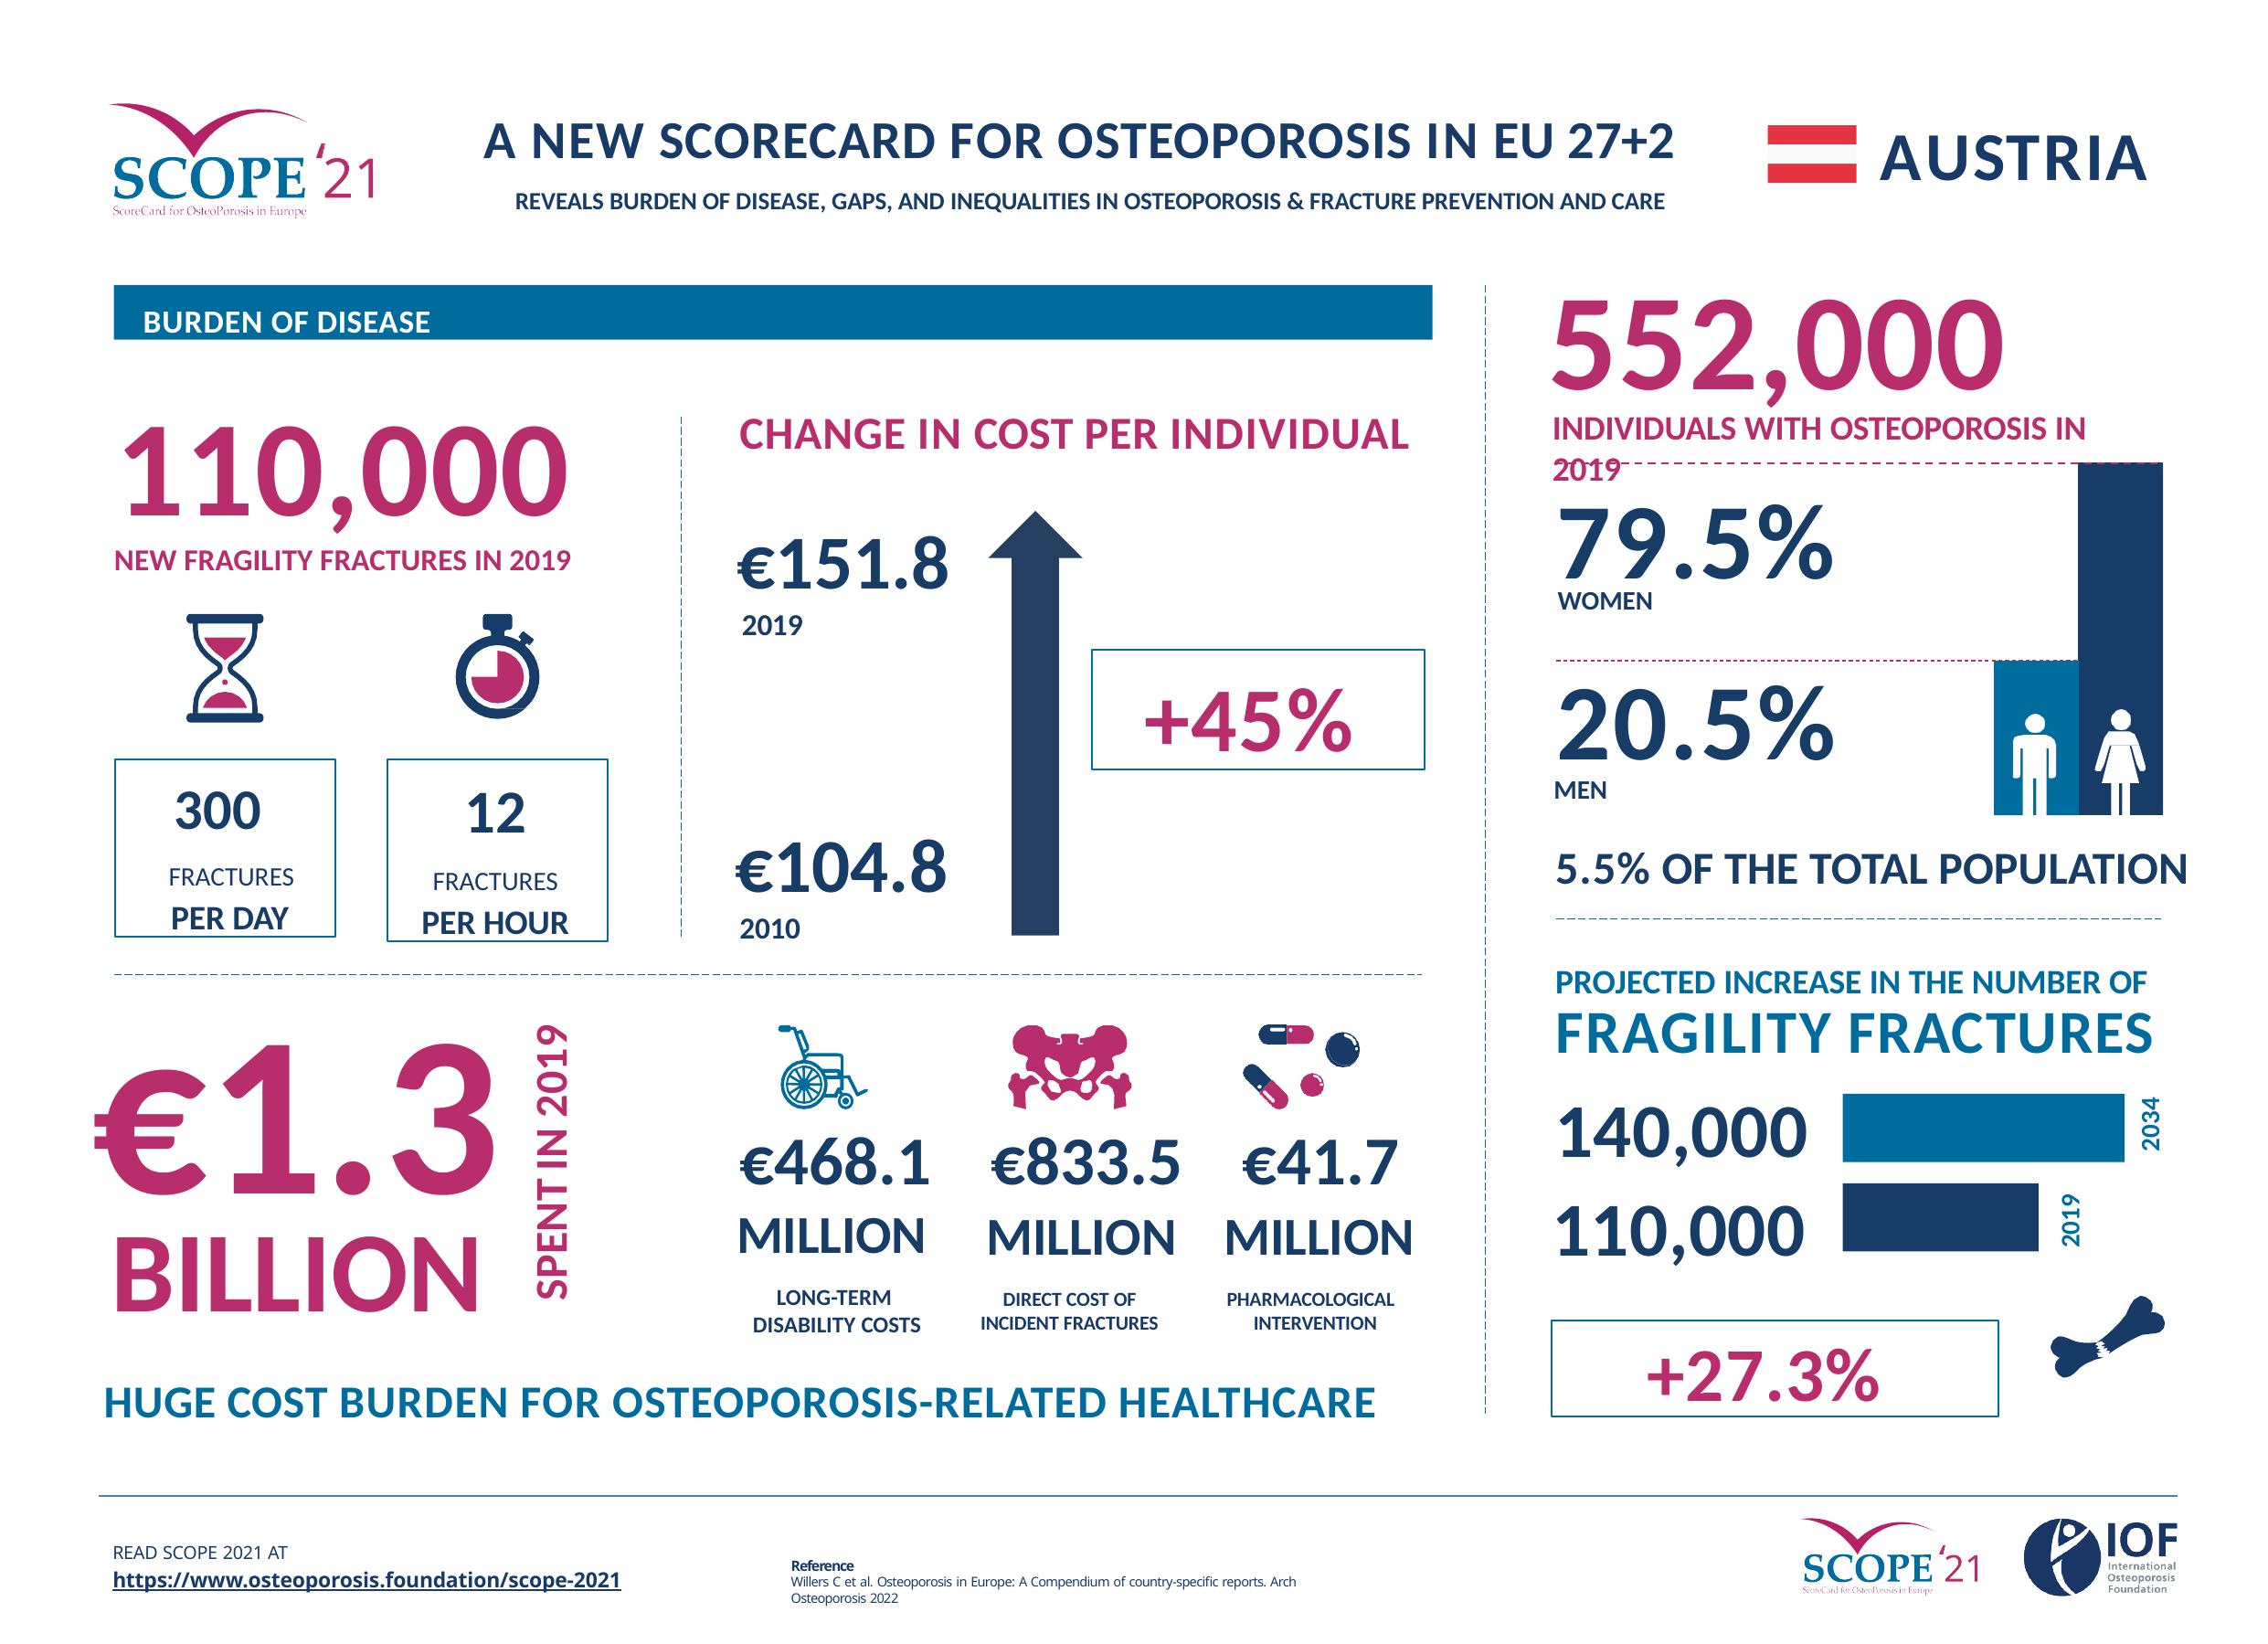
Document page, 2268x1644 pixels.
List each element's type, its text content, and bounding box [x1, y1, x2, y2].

text_box 552,000 [1546, 250, 2085, 418]
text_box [185, 613, 264, 723]
text_box [778, 1024, 868, 1109]
text_box SPENT IN 2019 [521, 1240, 578, 1303]
text_box [1869, 1183, 2039, 1252]
text_box MILLION LONG-TERM DISABILITY COSTS [716, 1198, 947, 1338]
text_box [1869, 1093, 2125, 1162]
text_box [1243, 1024, 1361, 1110]
text_box €1.3 [90, 962, 612, 1240]
text_box +45% [1091, 649, 1425, 769]
text_box BURDEN OF DISEASE [113, 284, 1433, 340]
text_box 2019 [2052, 1172, 2085, 1250]
text_box [1100, 1073, 1132, 1109]
text_box +27.3% [1551, 1321, 1998, 1416]
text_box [1554, 461, 2164, 824]
text_box €104.8 2010 [733, 814, 956, 946]
text_box NEW FRAGILITY FRACTURES IN 2019 [111, 538, 610, 578]
text_box 300 FRACTURES PER DAY [114, 758, 335, 938]
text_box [1800, 1518, 1978, 1596]
text_box PHARMACOLOGICAL INTERVENTION [1224, 1284, 1398, 1334]
text_box [986, 508, 1085, 938]
text_box 5.5% OF THE TOTAL POPULATION [1553, 835, 2199, 894]
text_box DIRECT COST OF INCIDENT FRACTURES [979, 1284, 1161, 1334]
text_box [1767, 124, 1857, 184]
text_box BILLION [109, 1195, 496, 1335]
text_box 140,000 110,000 [1550, 1070, 1869, 1272]
text_box €151.8 2019 [735, 510, 958, 642]
text_box 110,000 [113, 377, 644, 544]
text_box INDIVIDUALS WITH OSTEOPOROSIS IN 2019 [1550, 404, 2163, 466]
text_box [2094, 709, 2146, 824]
text_box 2034 [2132, 1079, 2166, 1153]
text_box 12 FRACTURES PER HOUR [387, 758, 608, 941]
text_box A NEW SCORECARD FOR OSTEOPOROSIS IN EU 27+2 REVEALS BURDEN OF DISEASE, GAPS, AND INEQUALITIES IN OSTEOPOROSIS & FRACTURE PREVENTION AND CARE [482, 69, 1702, 215]
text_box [455, 613, 540, 720]
text_box €468.1 €833.5 €41.7 [737, 1114, 1422, 1199]
text_box AUSTRIA [1878, 109, 2261, 195]
text_box [1012, 1025, 1128, 1101]
picture [2022, 1518, 2178, 1596]
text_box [109, 103, 374, 218]
text_box Reference Willers C et al. Osteoporosis in Europe: A Compendium of country-specific reports. Arch Osteoporosis 2022 [789, 1554, 1368, 1607]
text_box HUGE COST BURDEN FOR OSTEOPOROSIS-RELATED HEALTHCARE [101, 1370, 1489, 1427]
text_box READ SCOPE 2021 AT https://www.osteoporosis.foundation/scope-2021 [111, 1536, 661, 1596]
text_box MILLION MILLION [984, 1200, 1415, 1267]
text_box CHANGE IN COST PER INDIVIDUAL [737, 386, 1448, 459]
text_box [1008, 1073, 1040, 1109]
text_box [2051, 1296, 2166, 1378]
text_box PROJECTED INCREASE IN THE NUMBER OF FRAGILITY FRACTURES [1553, 963, 2220, 1066]
